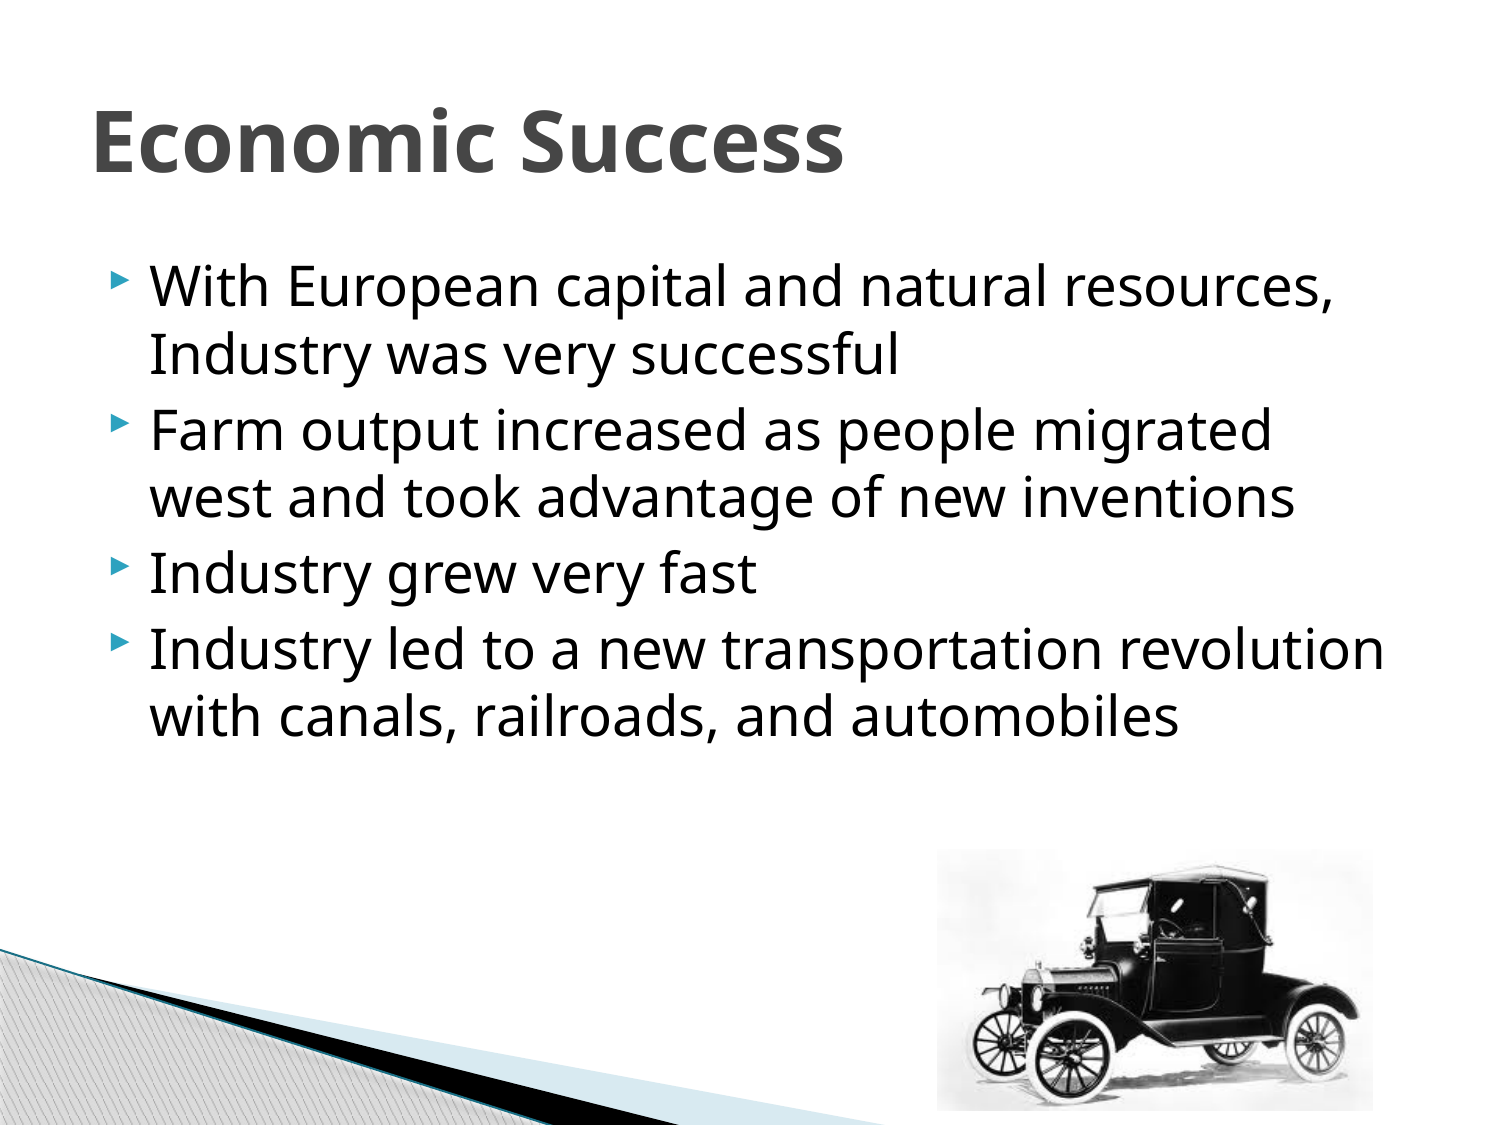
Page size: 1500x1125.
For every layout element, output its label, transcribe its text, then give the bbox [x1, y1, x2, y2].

title Economic Success [75, 45, 1425, 233]
list With European capital and natural resources, Industry was very successful Farm output increased as people migrated west and took advantage of new inventions Industry grew very fast Industry led to a new transportation revolution with canals, railroads, and automobiles [75, 243, 1425, 986]
picture [937, 849, 1374, 1111]
